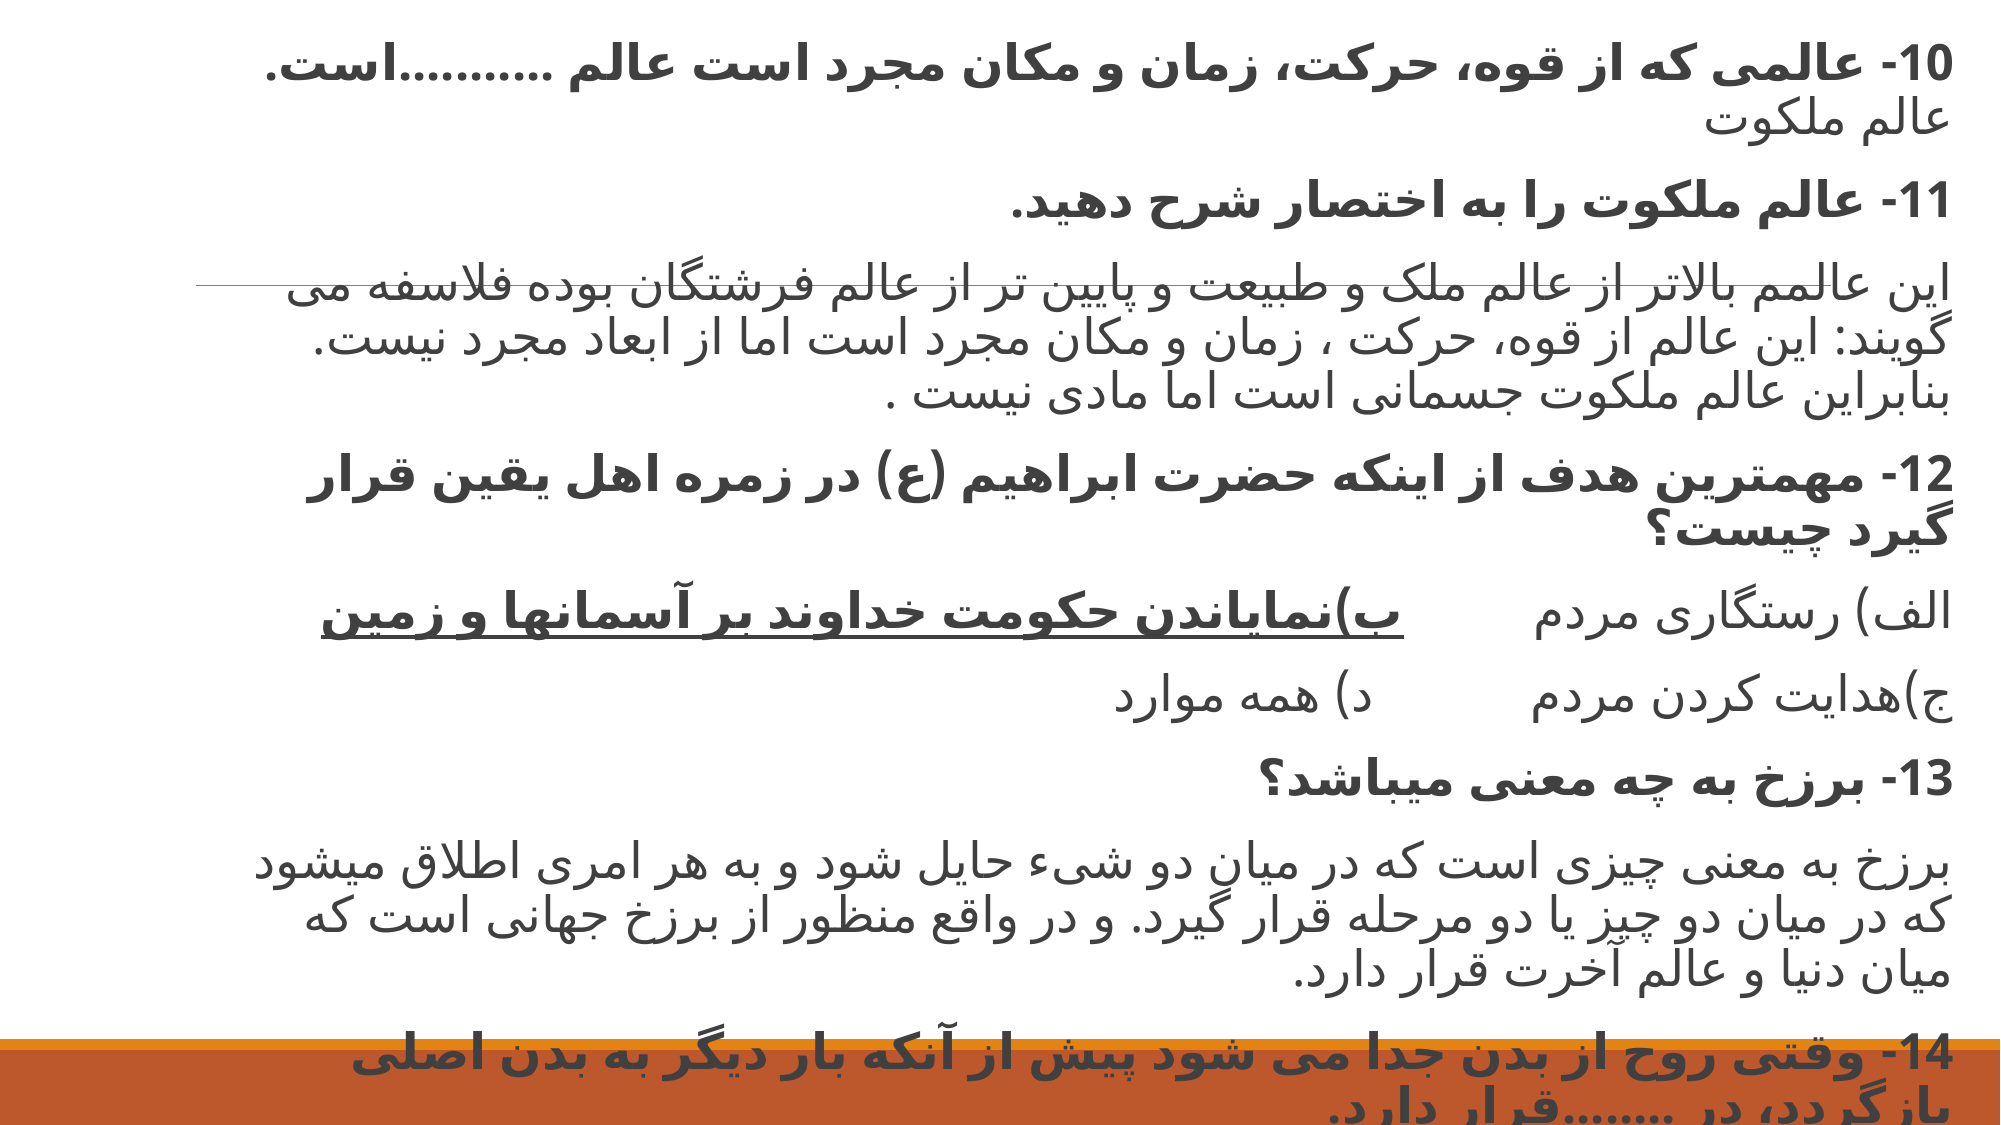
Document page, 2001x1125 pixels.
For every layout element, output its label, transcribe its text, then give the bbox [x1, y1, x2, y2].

list 10- عالمی که از قوه، حرکت، زمان و مکان مجرد است عالم ...........است. عالم ملکوت 11- عالم ملکوت را به اختصار شرح دهید. این عالمم بالاتر از عالم ملک و طبیعت و پایین تر از عالم فرشتگان بوده فلاسفه می گویند: این عالم از قوه، حرکت ، زمان و مکان مجرد است اما از ابعاد مجرد نیست. بنابراین عالم ملکوت جسمانی است اما مادی نیست . 12- مهمترین هدف از اینکه حضرت ابراهیم (ع) در زمره اهل یقین قرار گیرد چیست؟ الف) رستگاری مردم ب)نمایاندن حکومت خداوند بر آسمانها و زمین ج)هدایت کردن مردم د) همه موارد 13- برزخ به چه معنی میباشد؟ برزخ به معنی چیزی است که در میان دو شیء حایل شود و به هر امری اطلاق میشود که در میان دو چیز یا دو مرحله قرار گیرد. و در واقع منظور از برزخ جهانی است که میان دنیا و عالم آخرت قرار دارد. 14- وقتی روح از بدن جدا می شود پیش از آنکه بار دیگر به بدن اصلی بازگردد، در ........قرار دارد. عالم برزخ [243, 29, 1969, 744]
